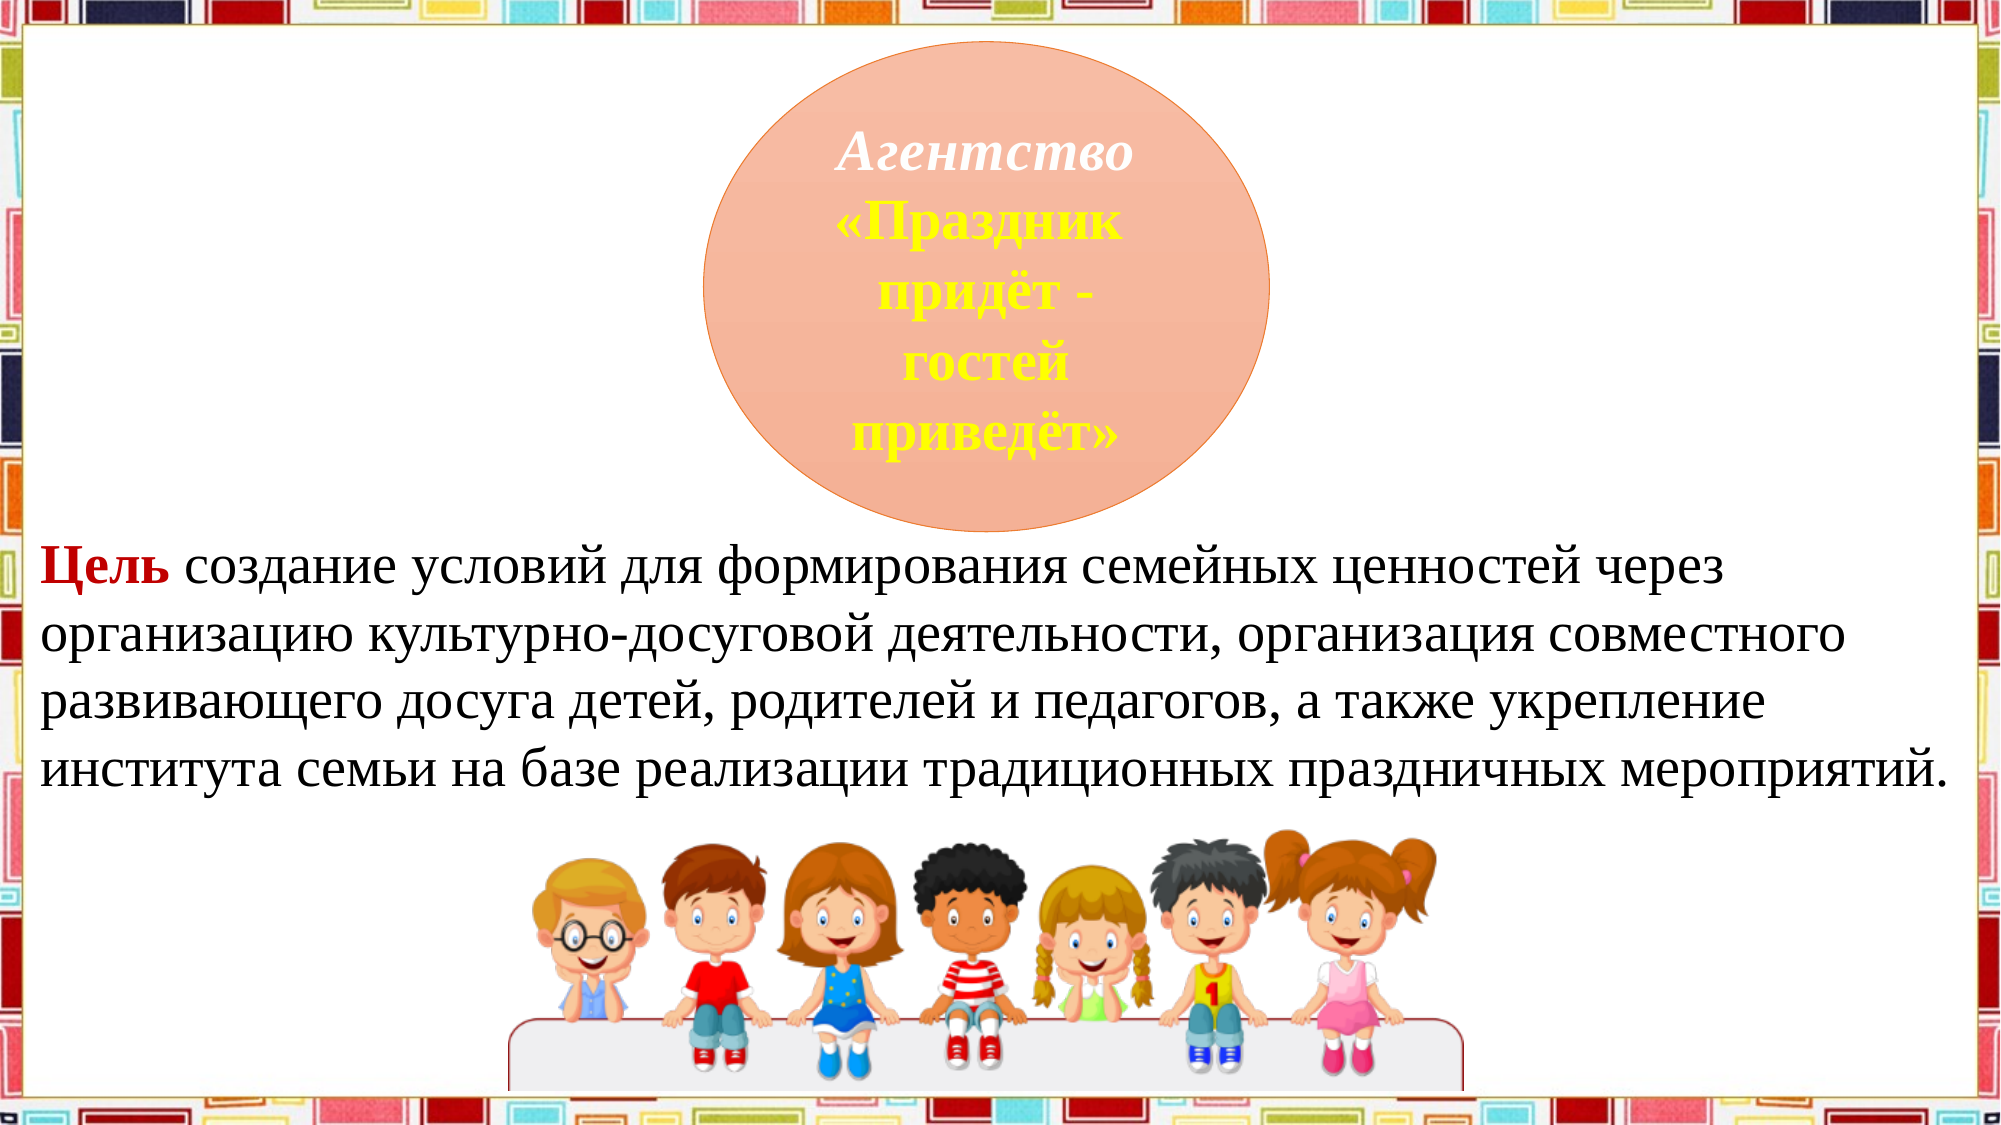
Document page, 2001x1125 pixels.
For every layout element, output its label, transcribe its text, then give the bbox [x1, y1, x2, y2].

text_box Агентство «Праздник придёт - гостей приведёт» [702, 41, 1270, 520]
picture [0, 0, 2001, 1125]
text_box Цель создание условий для формирования семейных ценностей через организацию культурно-досуговой деятельности, организация совместного развивающего досуга детей, родителей и педагогов, а также укрепление института семьи на базе реализации традиционных праздничных мероприятий. [25, 520, 2000, 806]
